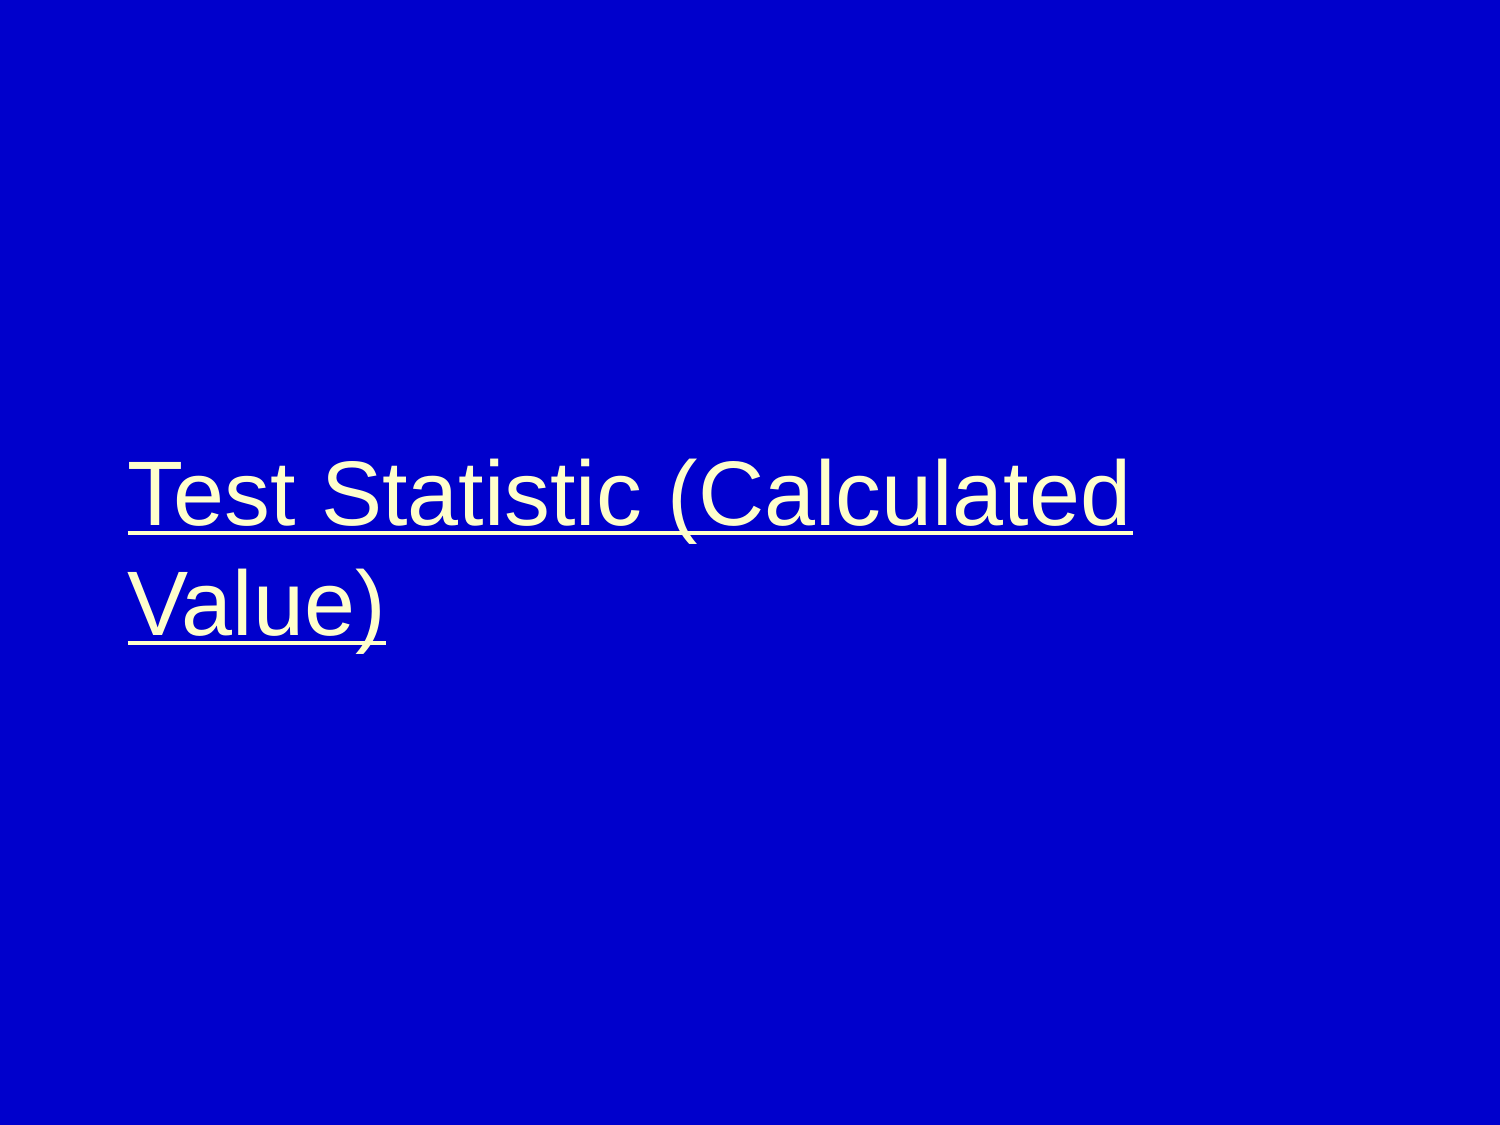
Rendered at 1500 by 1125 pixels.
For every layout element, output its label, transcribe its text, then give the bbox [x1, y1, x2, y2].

title Test Statistic (Calculated Value) [112, 99, 1388, 988]
